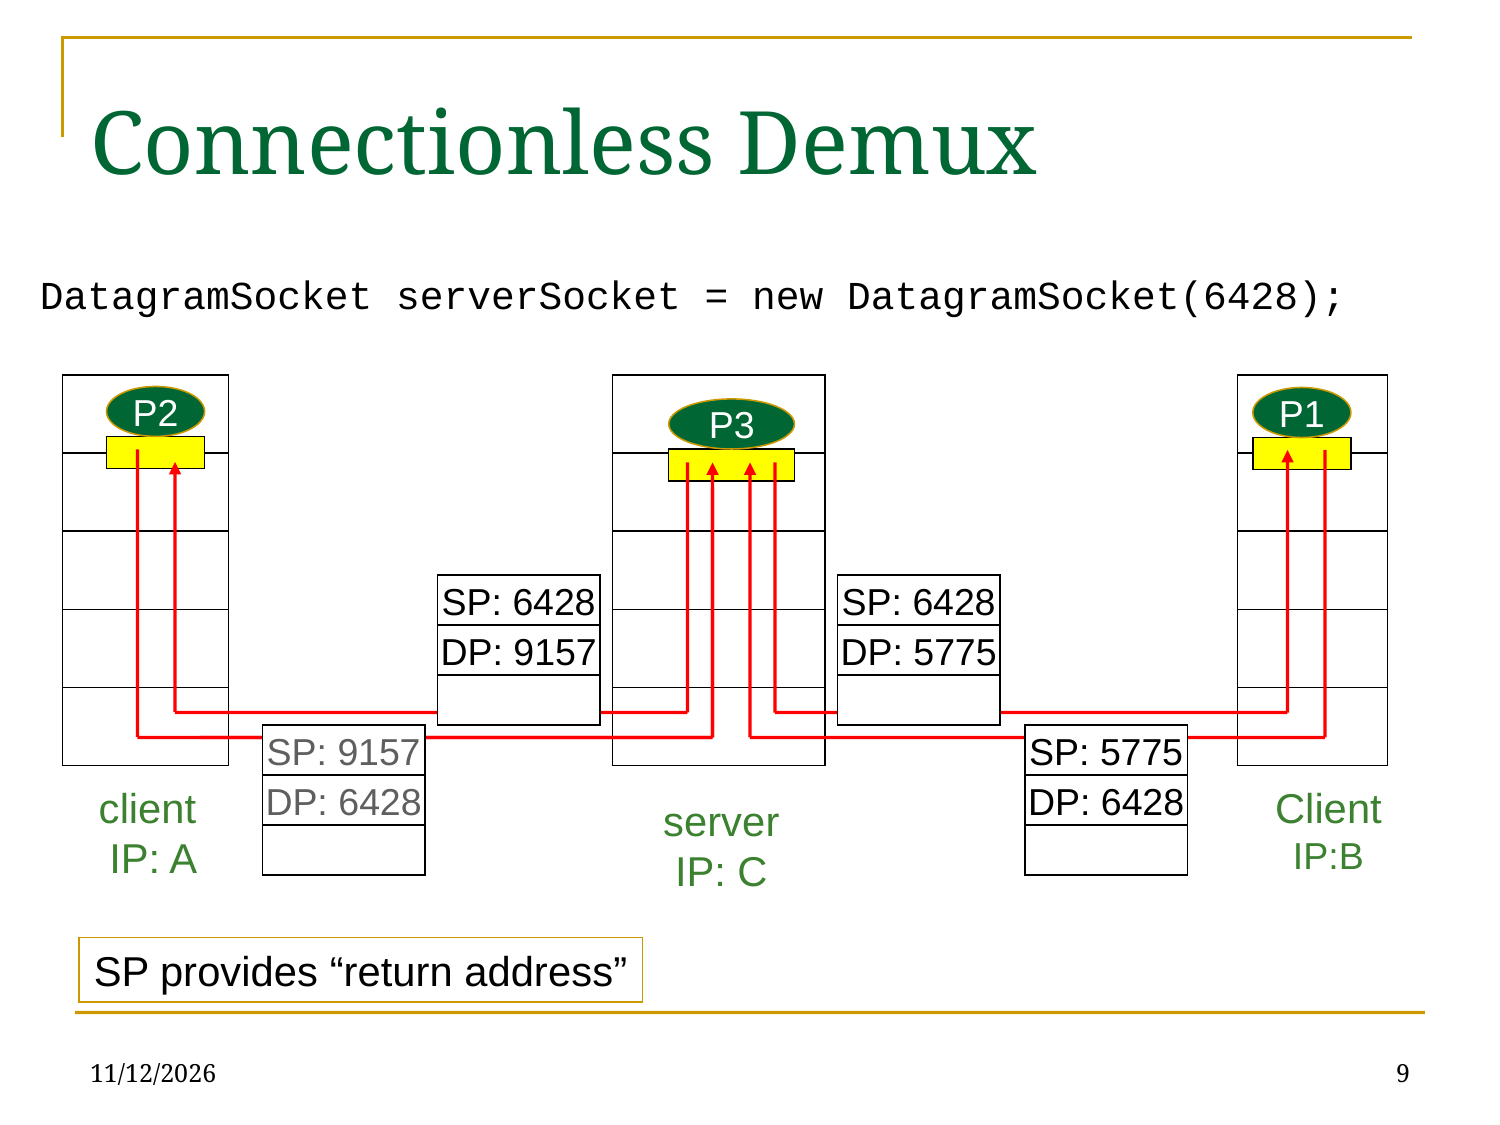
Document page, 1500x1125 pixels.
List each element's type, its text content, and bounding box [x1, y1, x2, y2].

text_box SP provides “return address” [78, 937, 643, 1003]
slide_number 9 [1074, 1024, 1425, 1100]
title Connectionless Demux [75, 45, 1425, 233]
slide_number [75, 1024, 425, 1100]
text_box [62, 374, 1400, 903]
list DatagramSocket serverSocket = new DatagramSocket(6428); [24, 262, 1450, 363]
